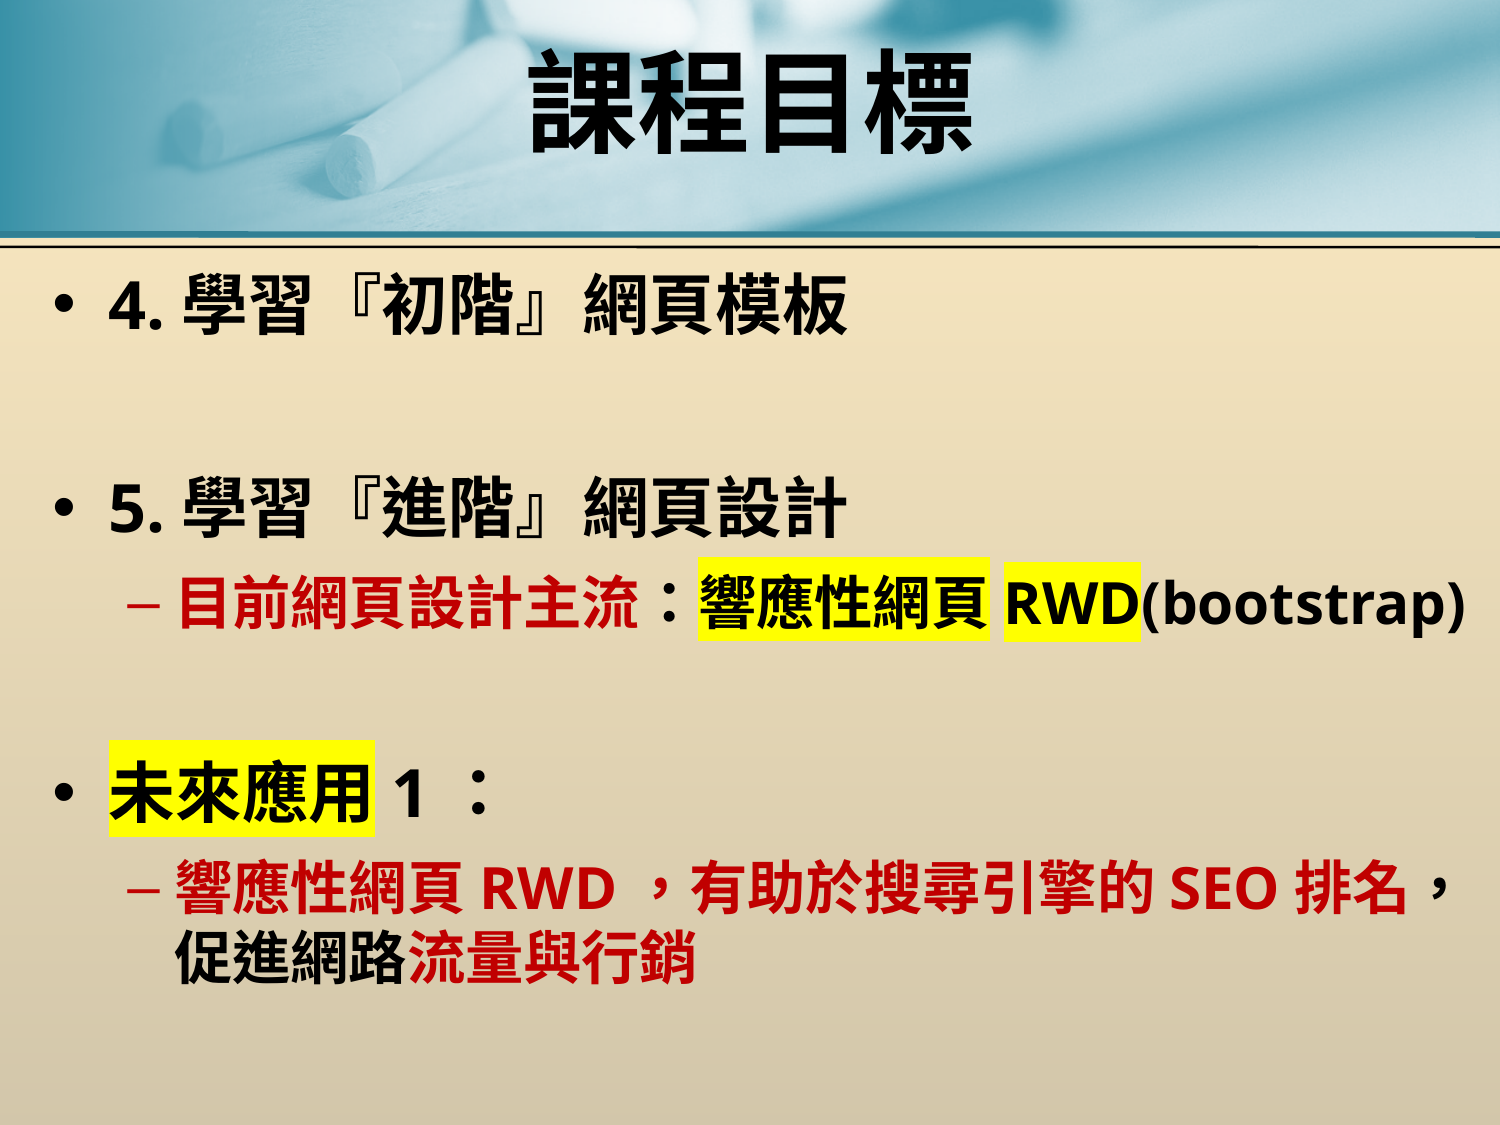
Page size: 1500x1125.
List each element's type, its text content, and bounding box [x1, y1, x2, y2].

title 課程目標 [75, 0, 1425, 204]
list 4.學習『初階』網頁模板 5.學習『進階』網頁設計 目前網頁設計主流：響應性網頁RWD(bootstrap) 未來應用1： 響應性網頁RWD，有助於搜尋引擎的SEO排名，促進網路流量與行銷 [37, 255, 1483, 1077]
